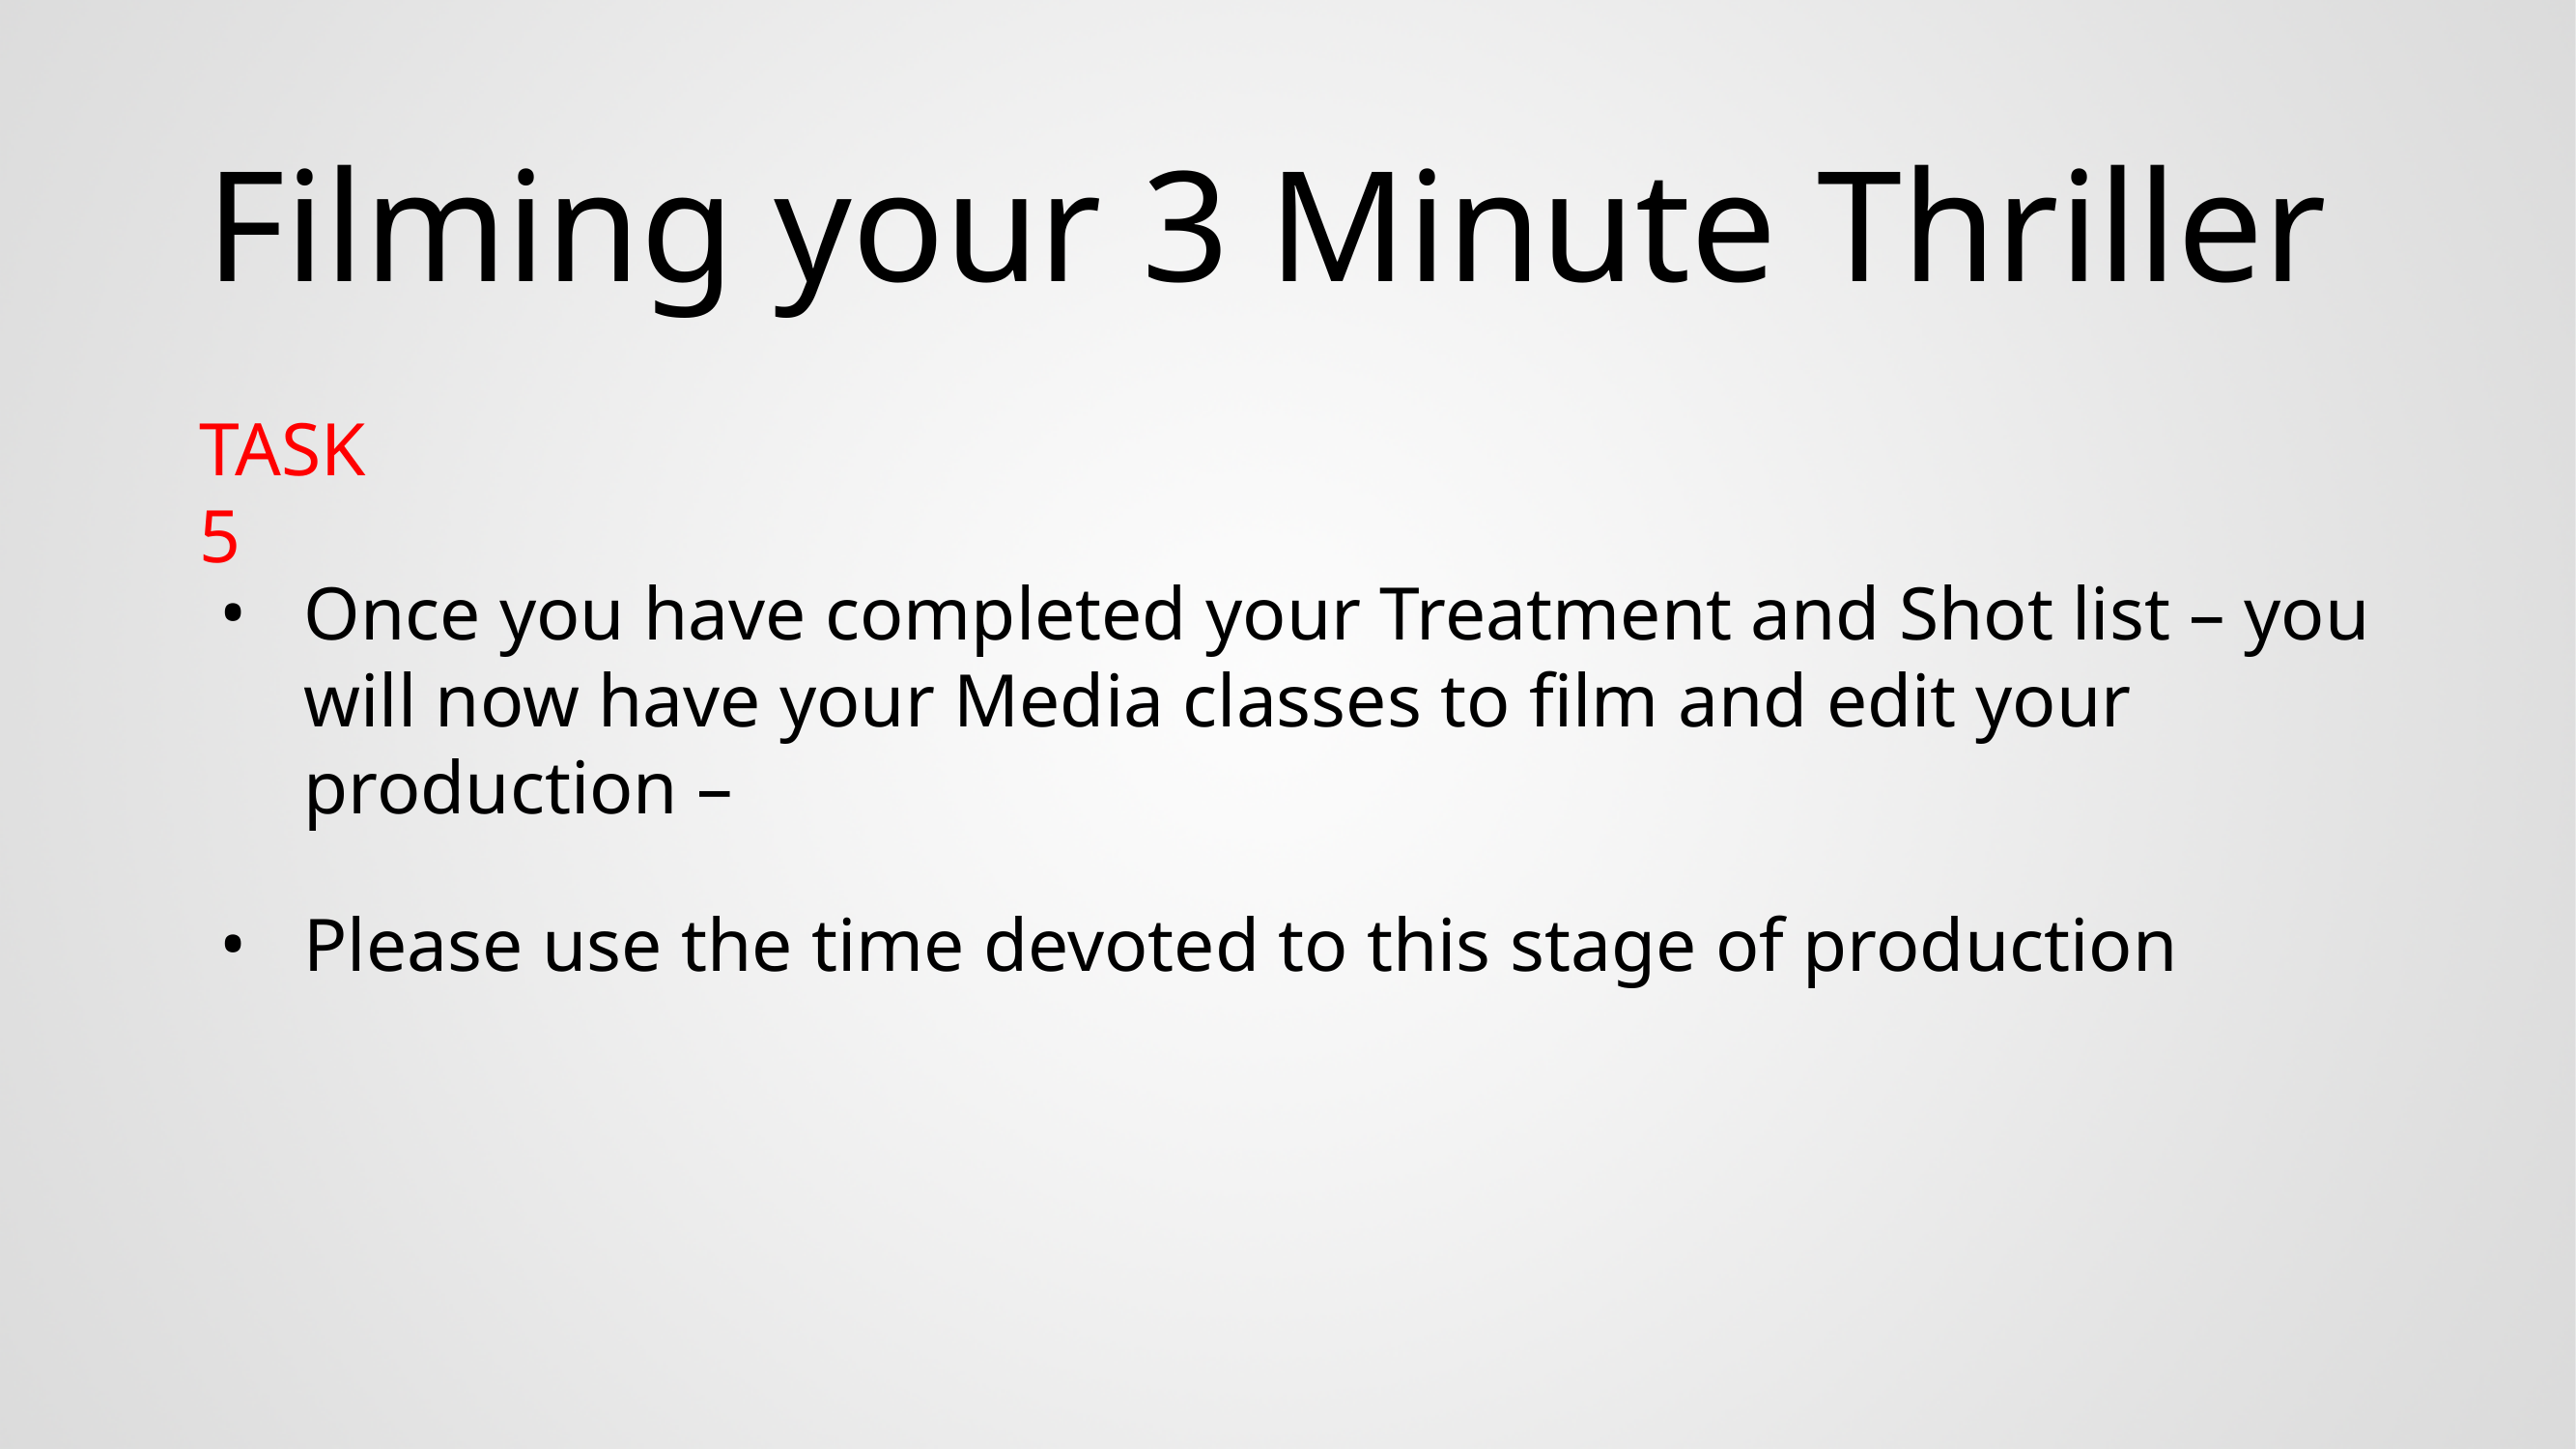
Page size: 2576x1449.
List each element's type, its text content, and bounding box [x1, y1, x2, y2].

title Filming your 3 Minute Thriller [183, 38, 2391, 403]
list Once you have completed your Treatment and Shot list – you will now have your Media classes to film and edit your production – Please use the time devoted to this stage of production [184, 325, 2393, 1229]
text_box TASK 5 [184, 396, 439, 585]
picture [0, 0, 2576, 1449]
